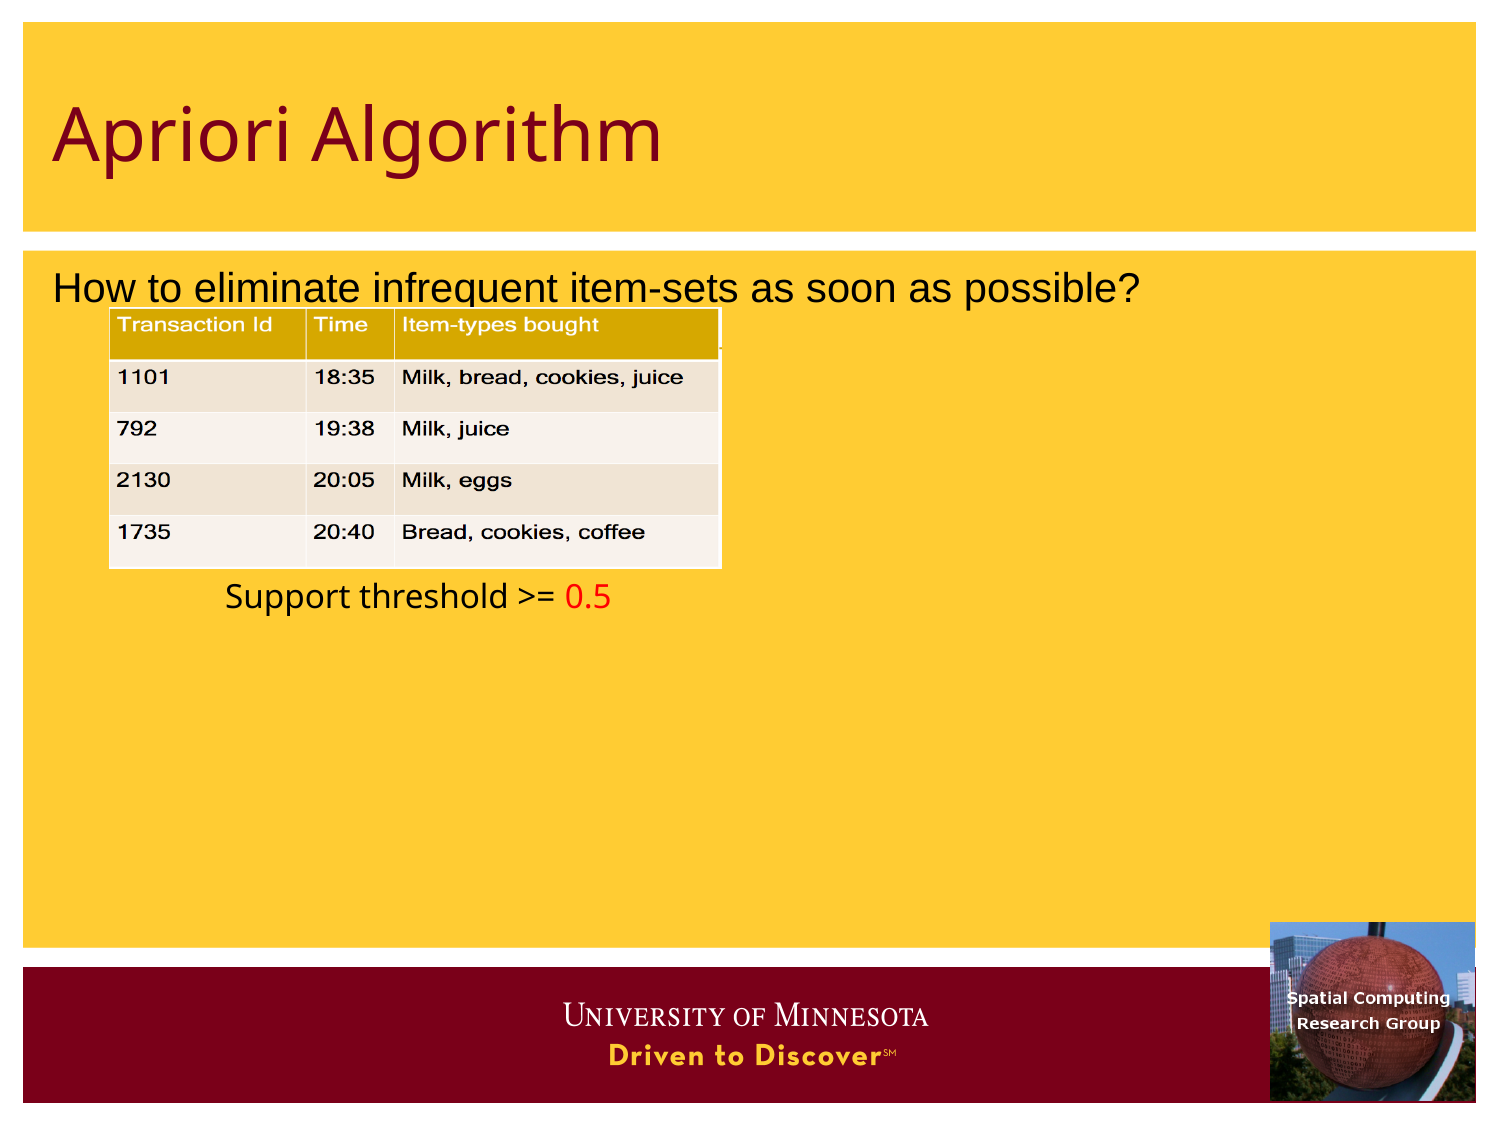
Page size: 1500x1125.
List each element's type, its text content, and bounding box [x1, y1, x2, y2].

text_box Support threshold >= 0.5 [210, 577, 627, 623]
picture [23, 22, 1476, 1103]
title Apriori Algorithm [37, 49, 1451, 213]
list How to eliminate infrequent item-sets as soon as possible? [37, 252, 1451, 891]
